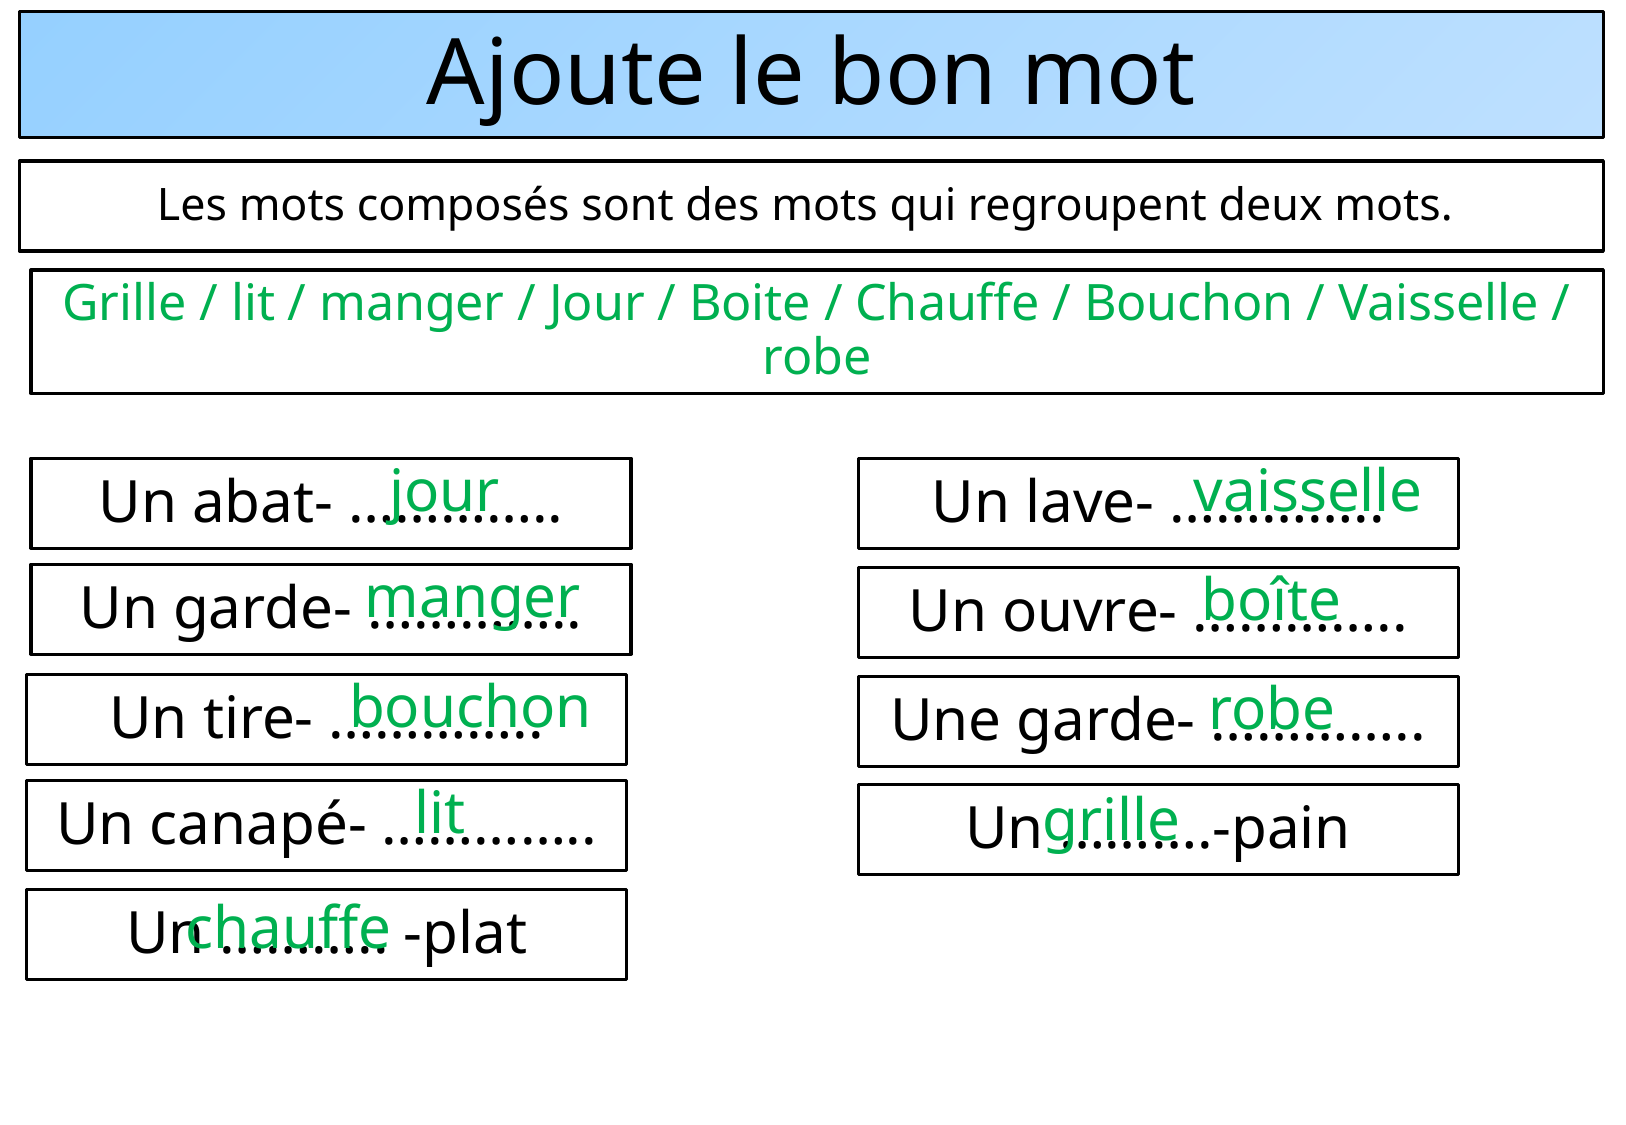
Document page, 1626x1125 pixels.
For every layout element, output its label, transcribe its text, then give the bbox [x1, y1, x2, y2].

text_box lit [326, 769, 554, 860]
text_box Les mots composés sont des mots qui regroupent deux mots. [19, 161, 1604, 252]
text_box jour [331, 447, 558, 538]
text_box vaisselle [1158, 447, 1459, 538]
text_box Un tire- ………….. [26, 674, 627, 765]
text_box bouchon [326, 663, 614, 754]
text_box Un ouvre- ………….. [858, 567, 1459, 658]
text_box Un abat- ………….. [30, 458, 632, 549]
text_box Un canapé- ………….. [26, 780, 627, 871]
text_box chauffe [158, 884, 419, 975]
text_box grille [998, 776, 1226, 867]
text_box Grille / lit / manger / Jour / Boite / Chauffe / Bouchon / Vaisselle / robe [30, 270, 1604, 394]
text_box Un garde- ………….. [30, 564, 632, 655]
text_box manger [331, 553, 615, 644]
text_box robe [1158, 665, 1386, 756]
text_box boîte [1158, 556, 1386, 647]
title Ajoute le bon mot [19, 11, 1604, 138]
text_box Un ……….. -plat [26, 889, 627, 980]
text_box Un ……….-pain [858, 784, 1459, 875]
text_box Une garde- ………….. [858, 676, 1459, 767]
text_box Un lave- ………….. [858, 458, 1459, 549]
